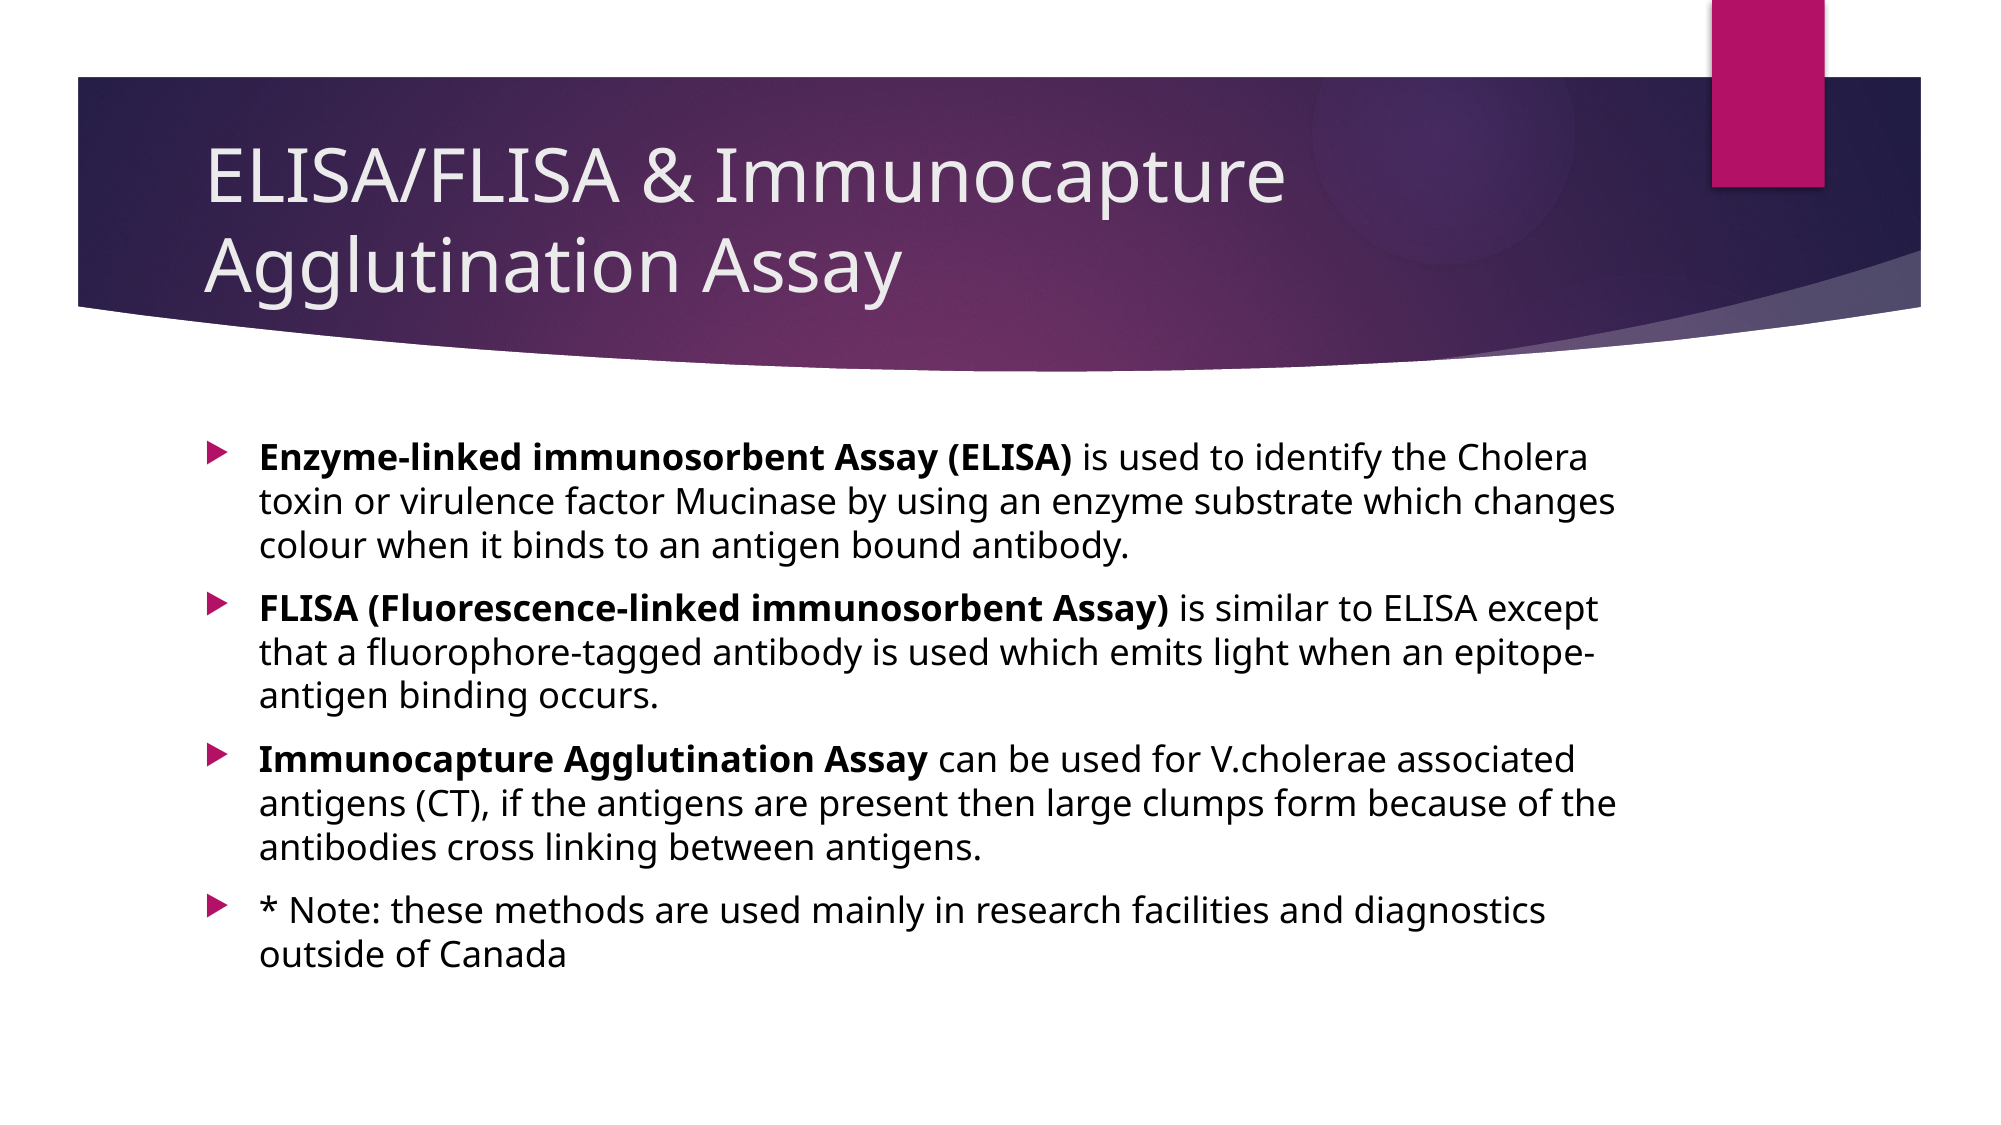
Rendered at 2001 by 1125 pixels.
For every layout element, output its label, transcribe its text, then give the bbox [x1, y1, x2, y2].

list Enzyme-linked immunosorbent Assay (ELISA) is used to identify the Cholera toxin or virulence factor Mucinase by using an enzyme substrate which changes colour when it binds to an antigen bound antibody. FLISA (Fluorescence-linked immunosorbent Assay) is similar to ELISA except that a fluorophore-tagged antibody is used which emits light when an epitope-antigen binding occurs. Immunocapture Agglutination Assay can be used for V.cholerae associated antigens (CT), if the antigens are present then large clumps form because of the antibodies cross linking between antigens. * Note: these methods are used mainly in research facilities and diagnostics outside of Canada [189, 427, 1638, 988]
title ELISA/FLISA & Immunocapture Agglutination Assay [189, 159, 1627, 276]
